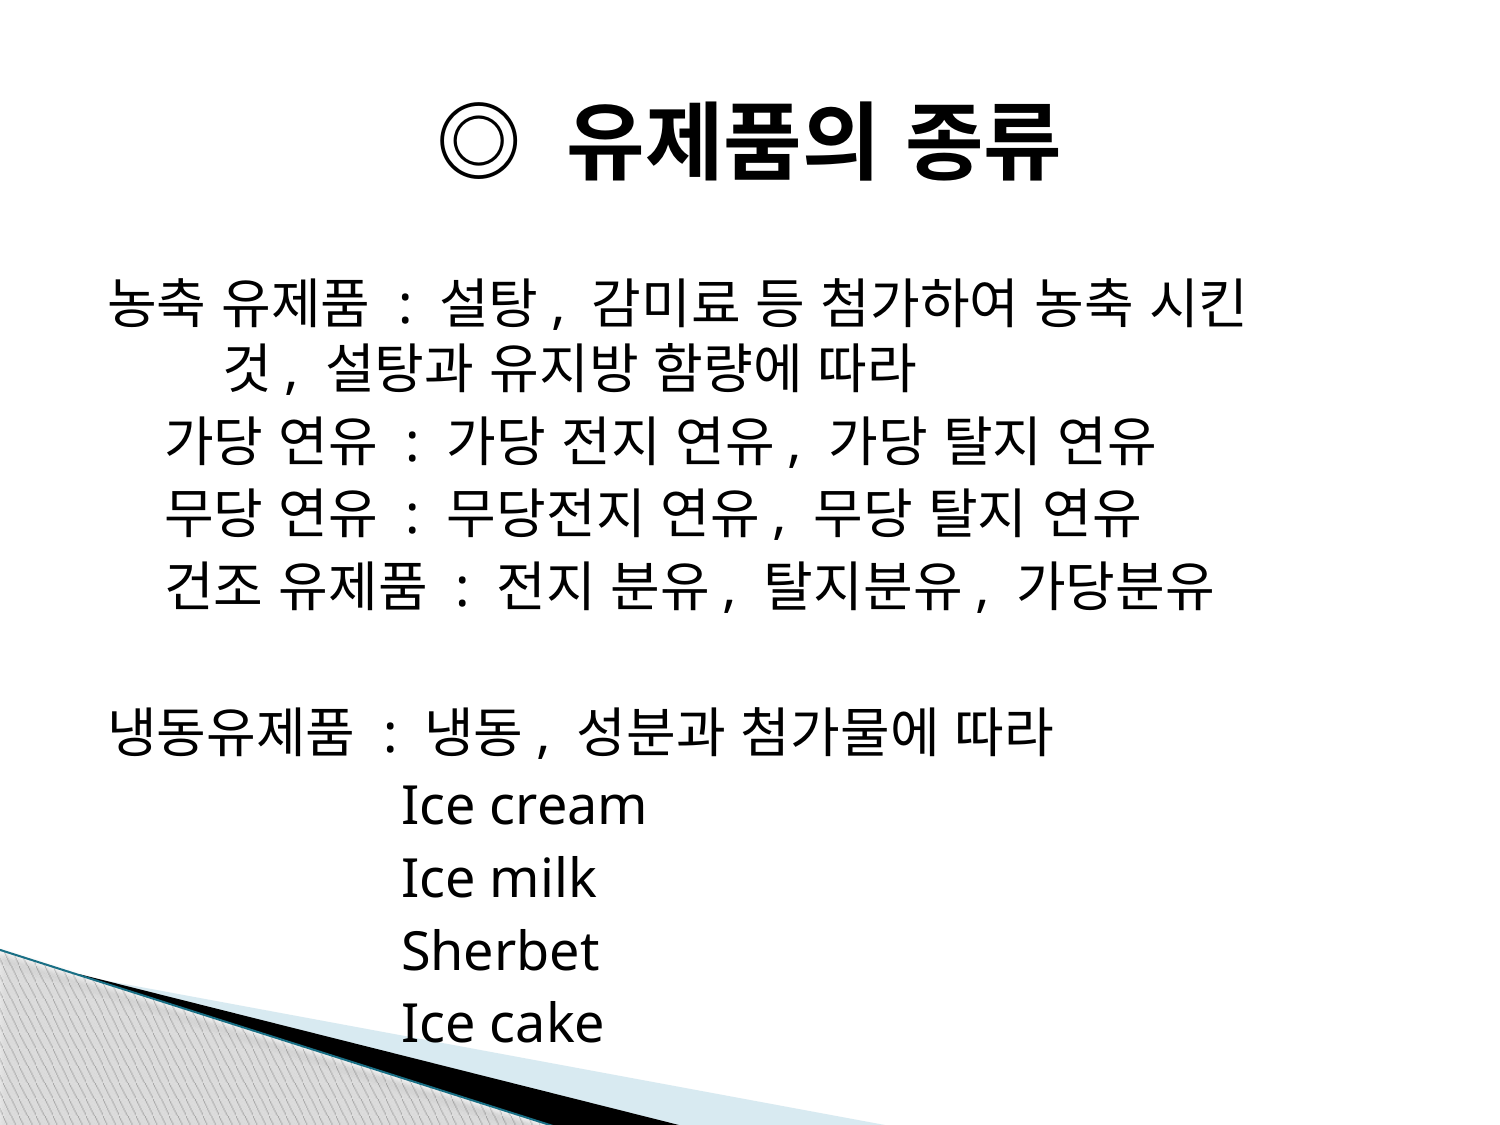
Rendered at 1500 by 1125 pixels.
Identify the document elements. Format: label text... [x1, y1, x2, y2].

title ◎ 유제품의 종류 [75, 45, 1425, 233]
list 농축 유제품 : 설탕, 감미료 등 첨가하여 농축 시킨 것, 설탕과 유지방 함량에 따라 가당 연유 : 가당 전지 연유, 가당 탈지 연유 무당 연유 : 무당전지 연유, 무당 탈지 연유 건조 유제품 : 전지 분유, 탈지분유, 가당분유 냉동유제품 : 냉동, 성분과 첨가물에 따라 Ice cream Ice milk Sherbet Ice cake [75, 262, 1425, 1067]
